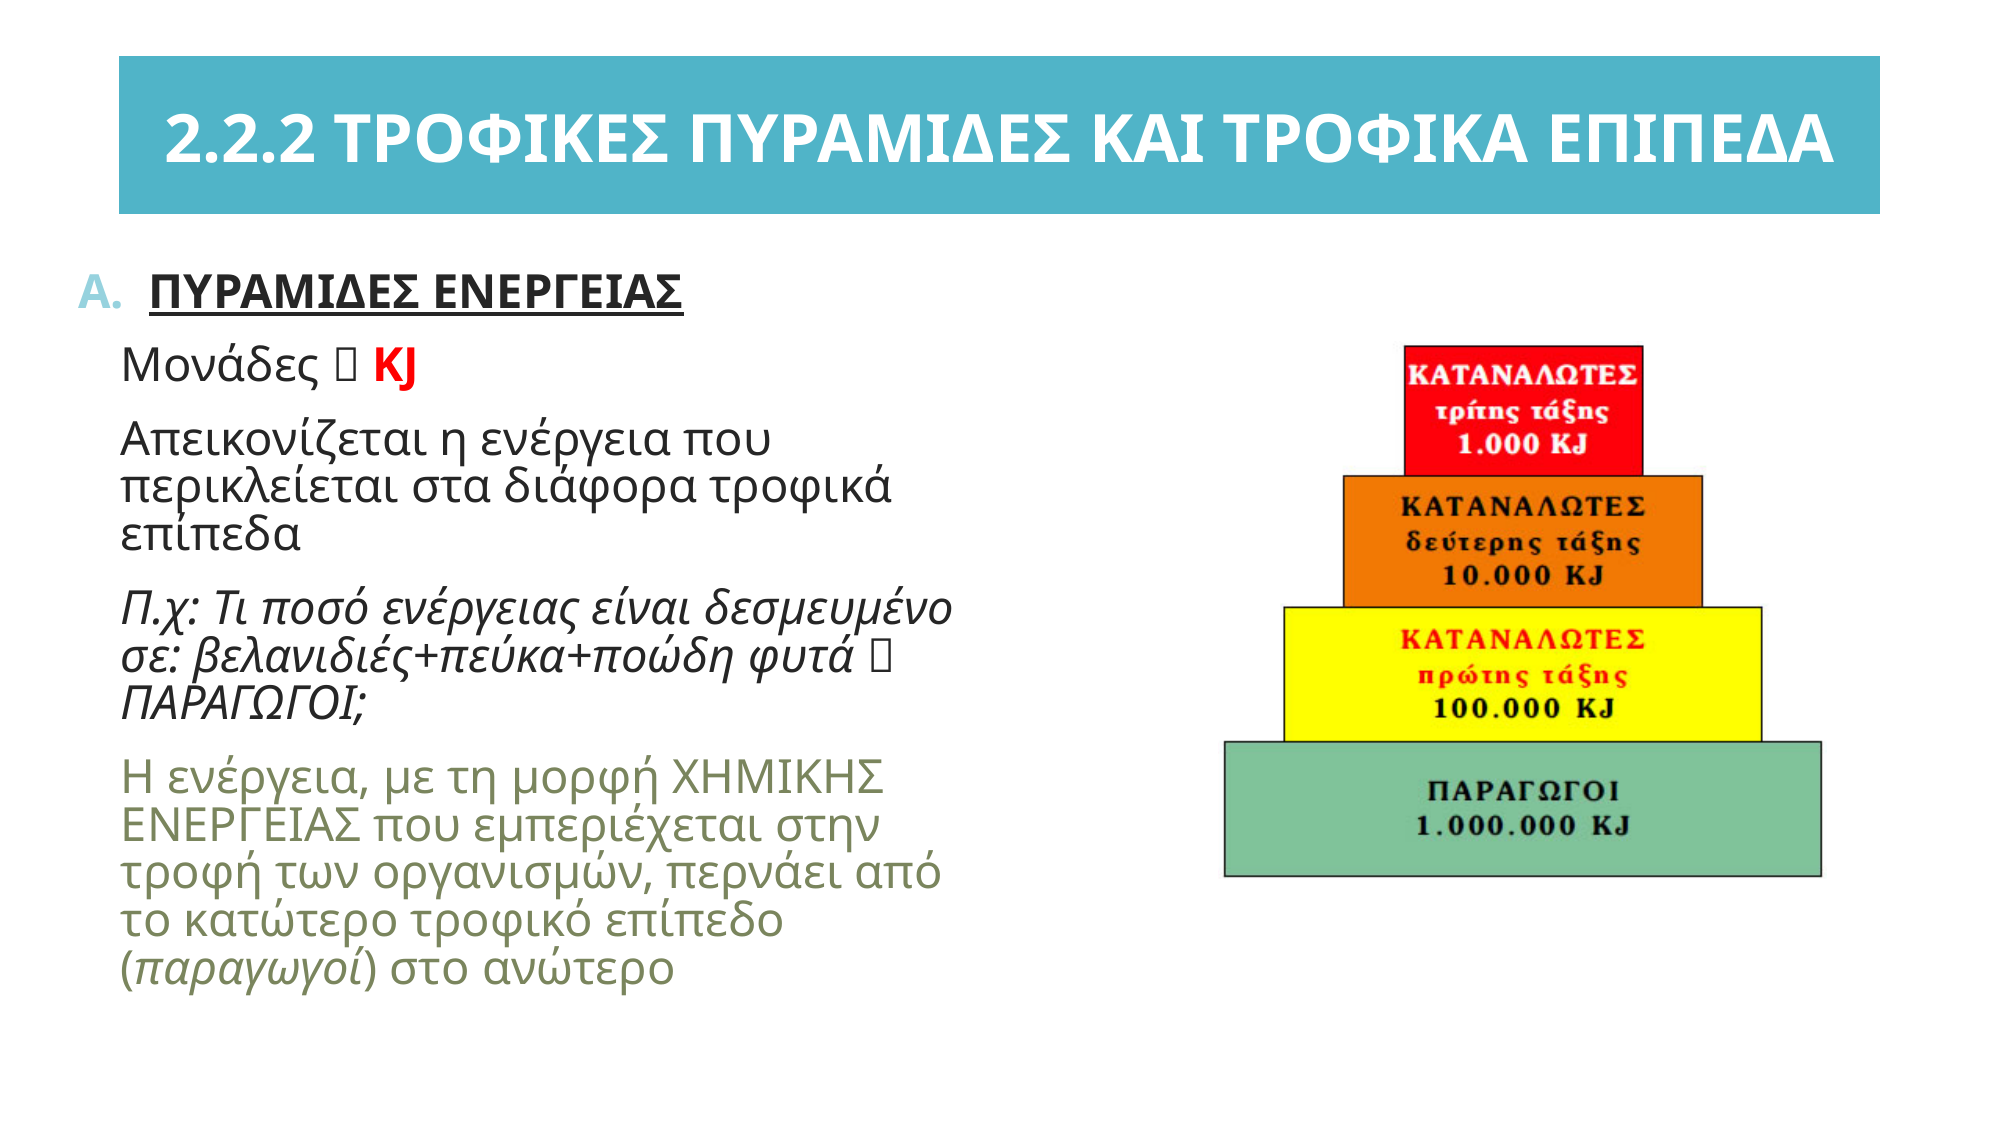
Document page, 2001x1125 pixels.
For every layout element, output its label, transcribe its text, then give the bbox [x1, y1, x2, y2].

list ΠΥΡΑΜΙΔΕΣ ΕΝΕΡΓΕΙΑΣ Μονάδες  KJ Απεικονίζεται η ενέργεια που περικλείεται στα διάφορα τροφικά επίπεδα Π.χ: Τι ποσό ενέργειας είναι δεσμευμένο σε: βελανιδιές+πεύκα+ποώδη φυτά  ΠΑΡΑΓΩΓΟΙ; Η ενέργεια, με τη μορφή ΧΗΜΙΚΗΣ ΕΝΕΡΓΕΙΑΣ που εμπεριέχεται στην τροφή των οργανισμών, περνάει από το κατώτερο τροφικό επίπεδο (παραγωγοί) στο ανώτερο [63, 262, 1000, 1005]
text_box 2.2.2 ΤΡΟΦΙΚΕΣ ΠΥΡΑΜΙΔΕΣ ΚΑΙ ΤΡΟΦΙΚΑ ΕΠΙΠΕΔΑ [116, 53, 1884, 218]
picture [1218, 341, 1827, 883]
